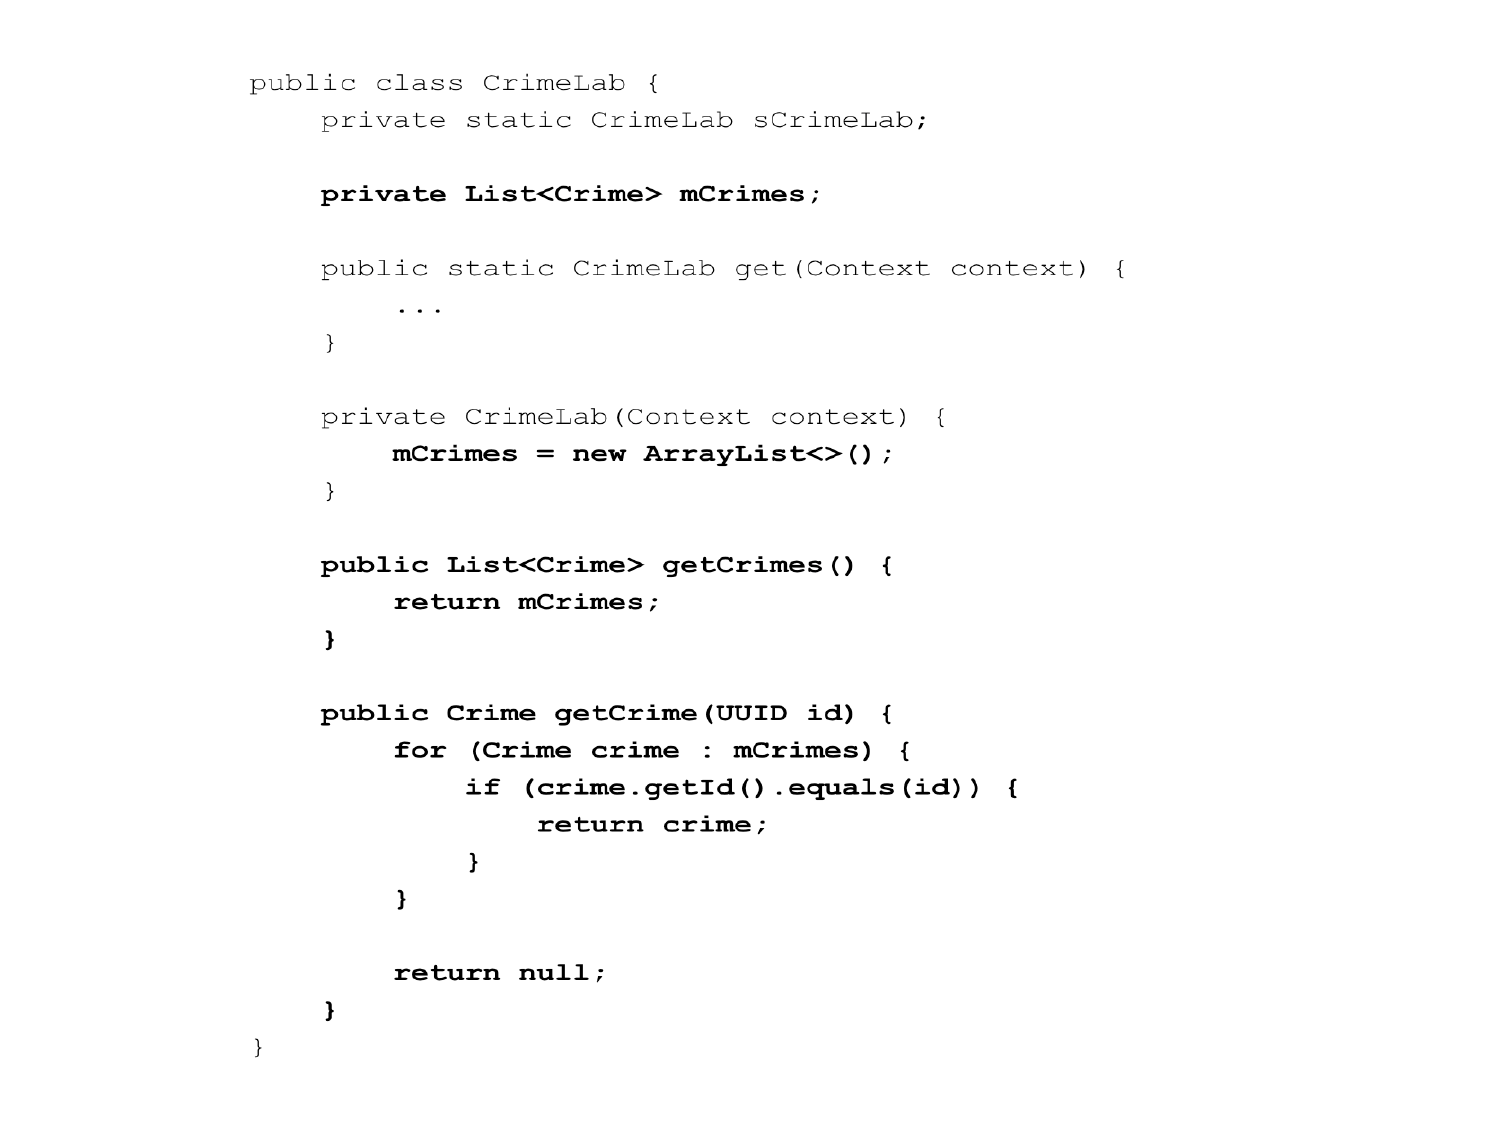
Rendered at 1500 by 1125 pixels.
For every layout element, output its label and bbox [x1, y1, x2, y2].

list [184, 45, 1274, 1079]
